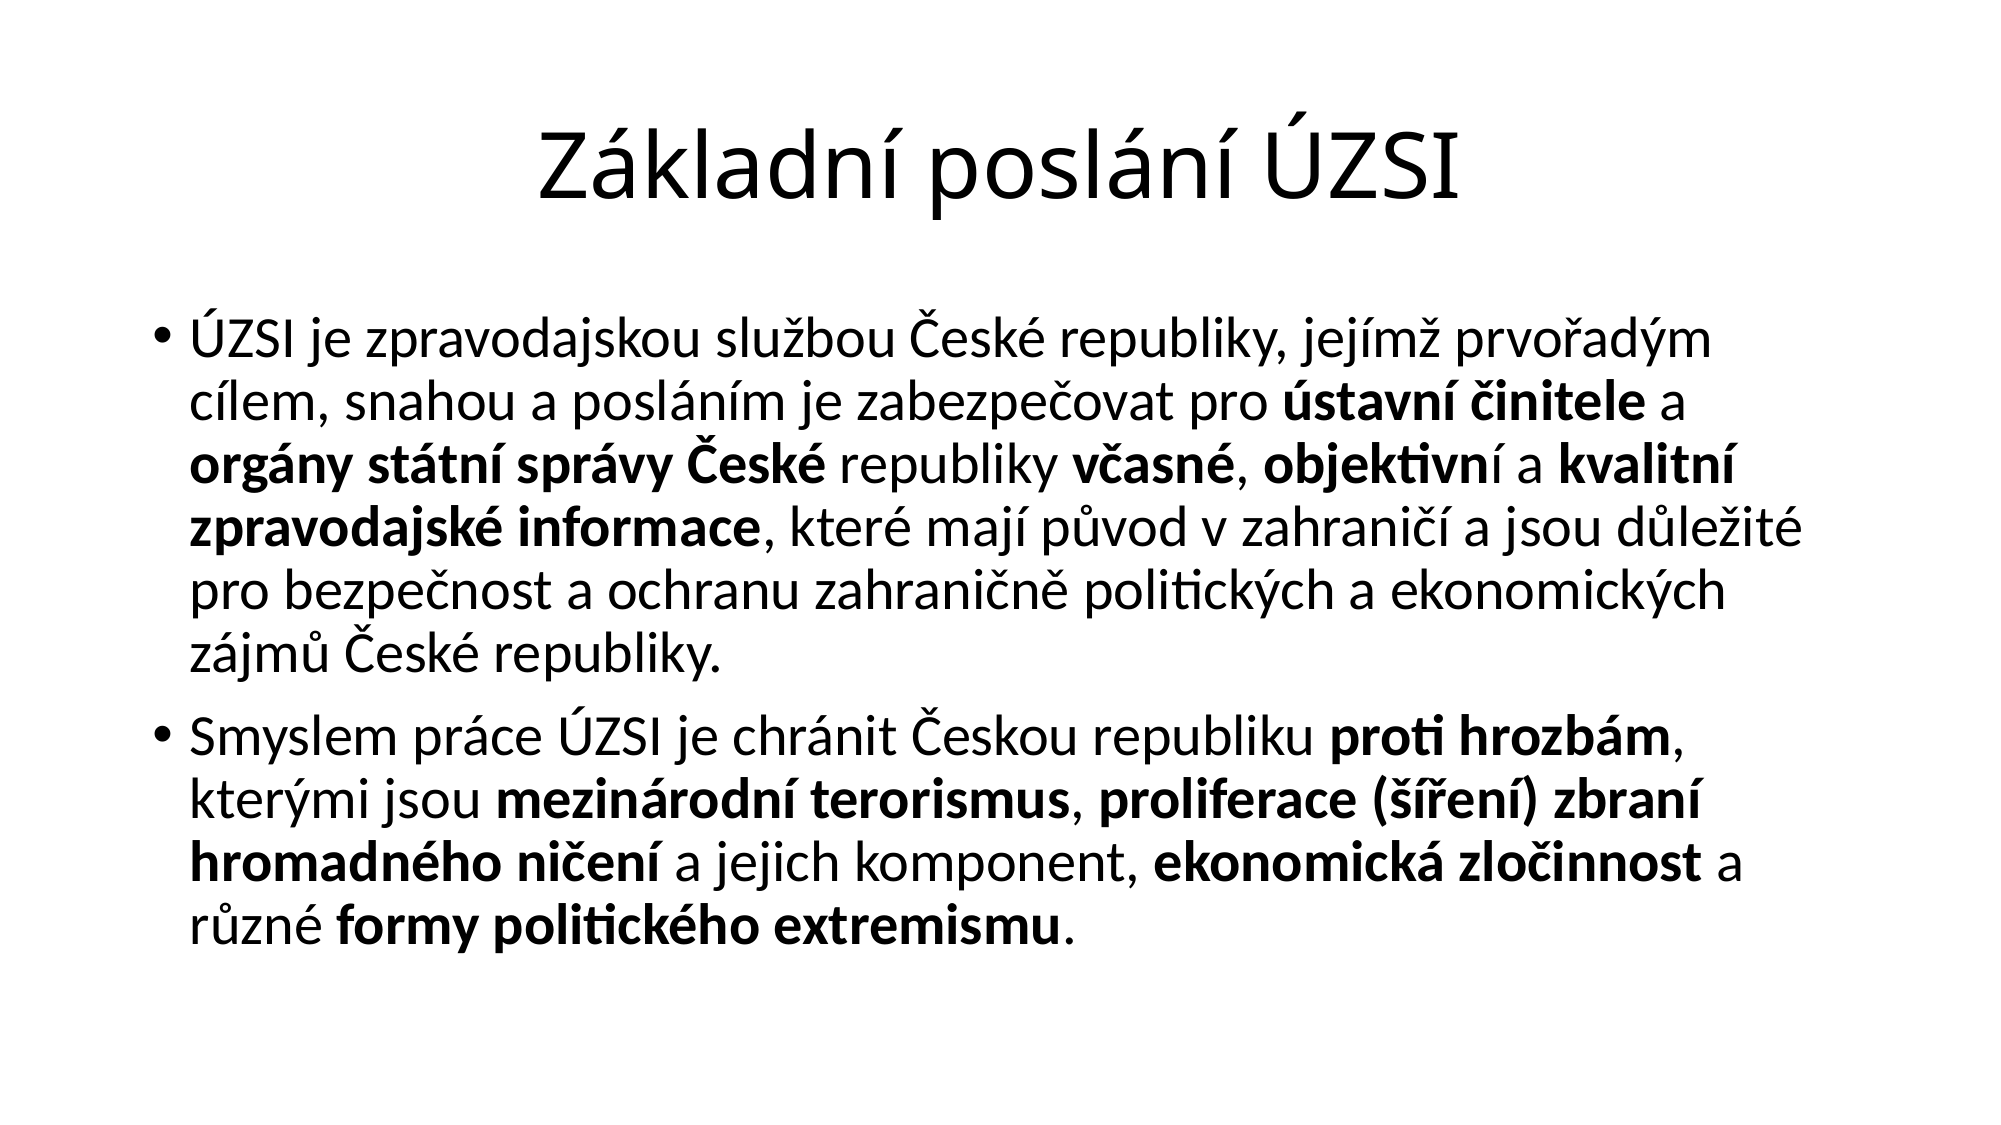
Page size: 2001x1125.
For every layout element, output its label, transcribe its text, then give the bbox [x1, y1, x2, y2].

title Základní poslání ÚZSI [137, 59, 1863, 278]
list ÚZSI je zpravodajskou službou České republiky, jejímž prvořadým cílem, snahou a posláním je zabezpečovat pro ústavní činitele a orgány státní správy České republiky včasné, objektivní a kvalitní zpravodajské informace, které mají původ v zahraničí a jsou důležité pro bezpečnost a ochranu zahraničně politických a ekonomických zájmů České republiky. Smyslem práce ÚZSI je chránit Českou republiku proti hrozbám, kterými jsou mezinárodní terorismus, proliferace (šíření) zbraní hromadného ničení a jejich komponent, ekonomická zločinnost a různé formy politického extremismu. [137, 299, 1863, 1014]
